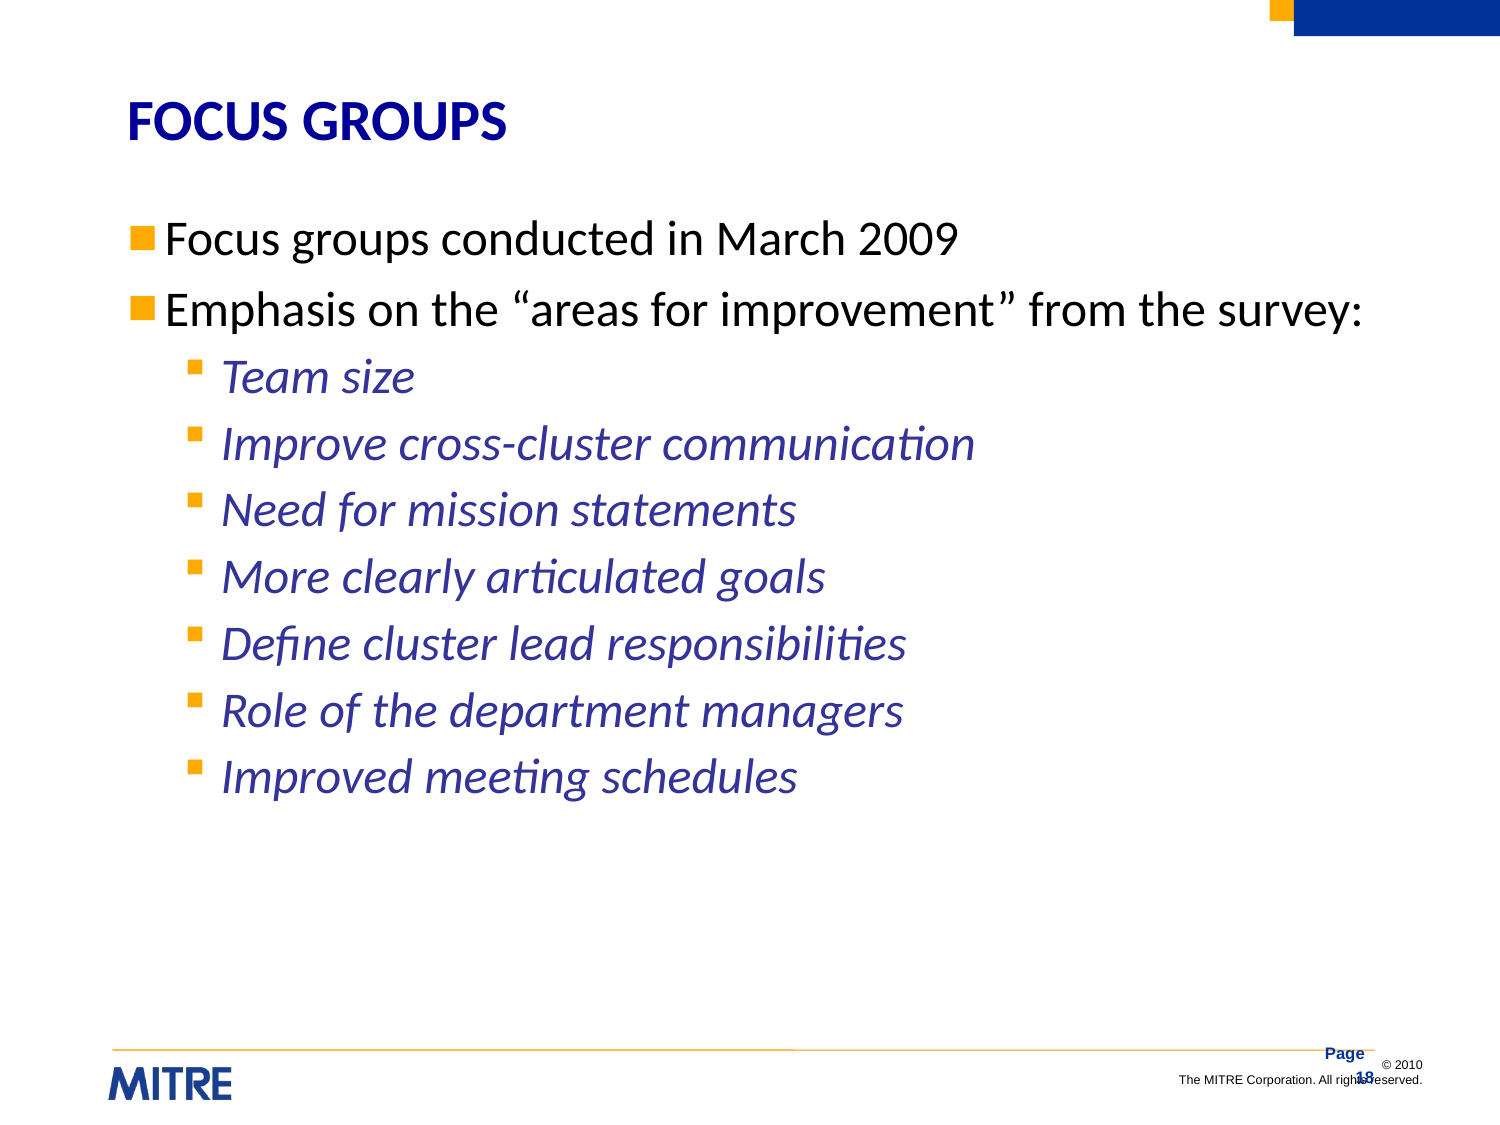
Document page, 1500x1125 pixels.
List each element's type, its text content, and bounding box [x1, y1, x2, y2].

title FOCUS GROUPS [112, 44, 1376, 201]
slide_number Page 18 [1301, 1049, 1390, 1076]
picture [103, 1064, 236, 1106]
list Focus groups conducted in March 2009 Emphasis on the “areas for improvement” from the survey: Team size Improve cross-cluster communication Need for mission statements More clearly articulated goals Define cluster lead responsibilities Role of the department managers Improved meeting schedules [112, 212, 1426, 1015]
